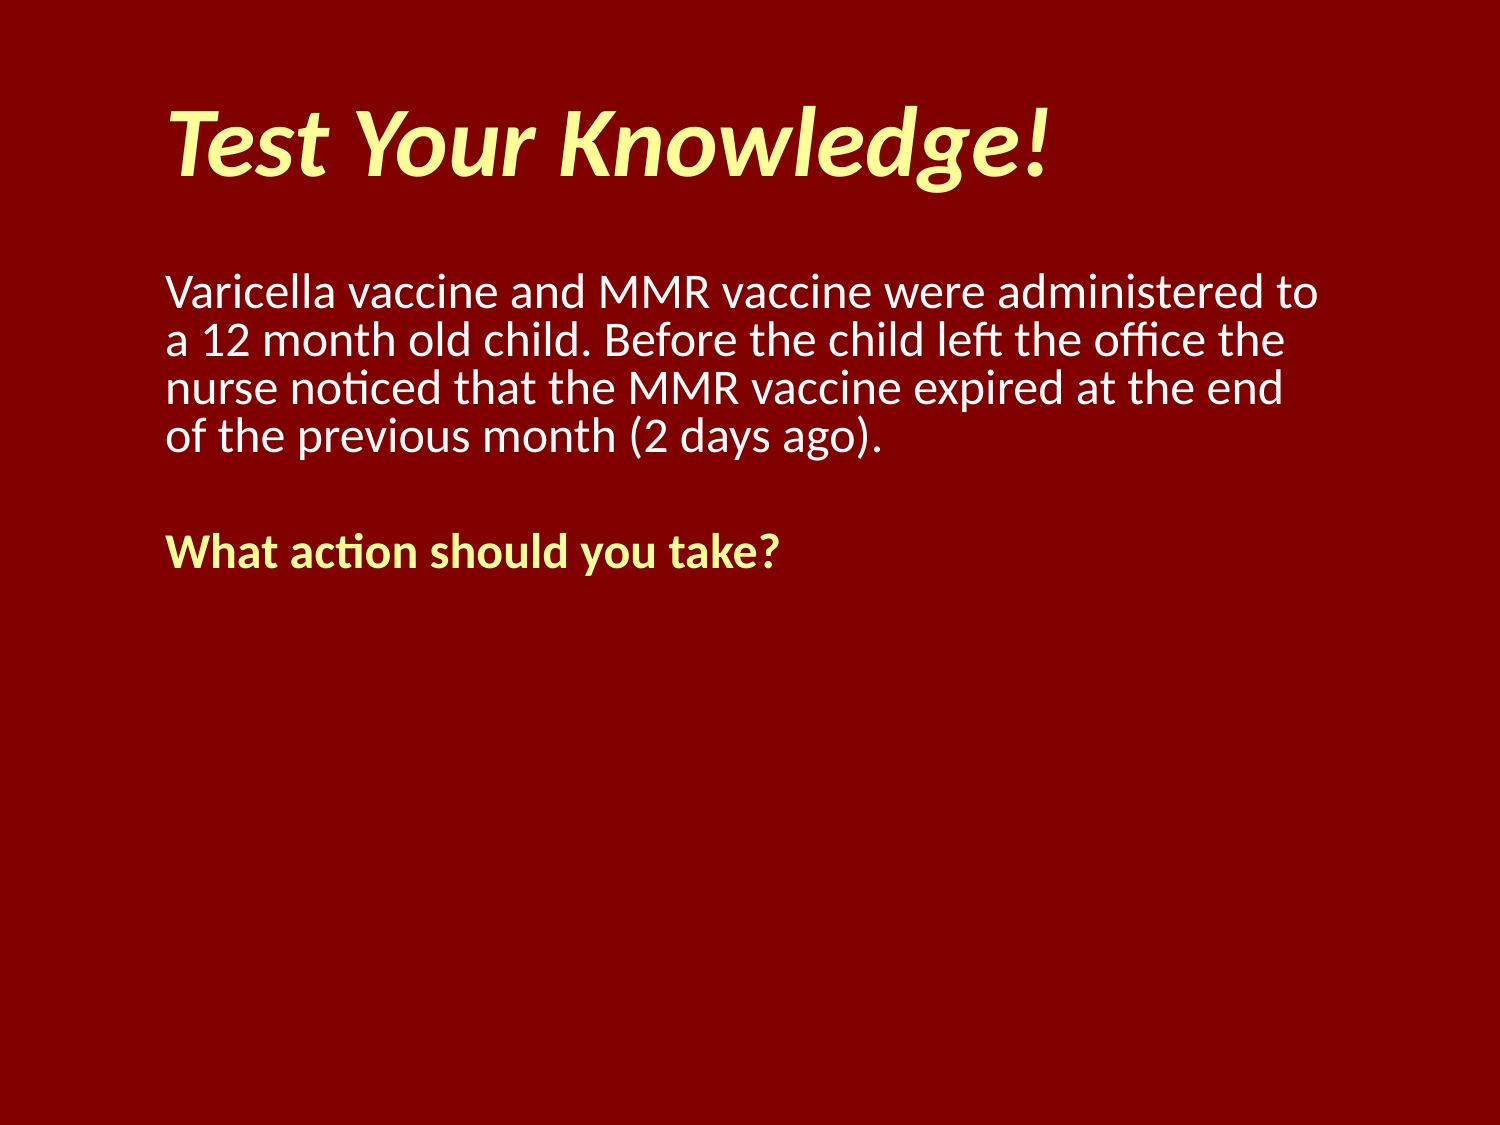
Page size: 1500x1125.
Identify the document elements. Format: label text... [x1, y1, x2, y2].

list Varicella vaccine and MMR vaccine were administered to a 12 month old child. Before the child left the office the nurse noticed that the MMR vaccine expired at the end of the previous month (2 days ago). What action should you take? [149, 262, 1351, 601]
title Test Your Knowledge! [149, 67, 1426, 206]
